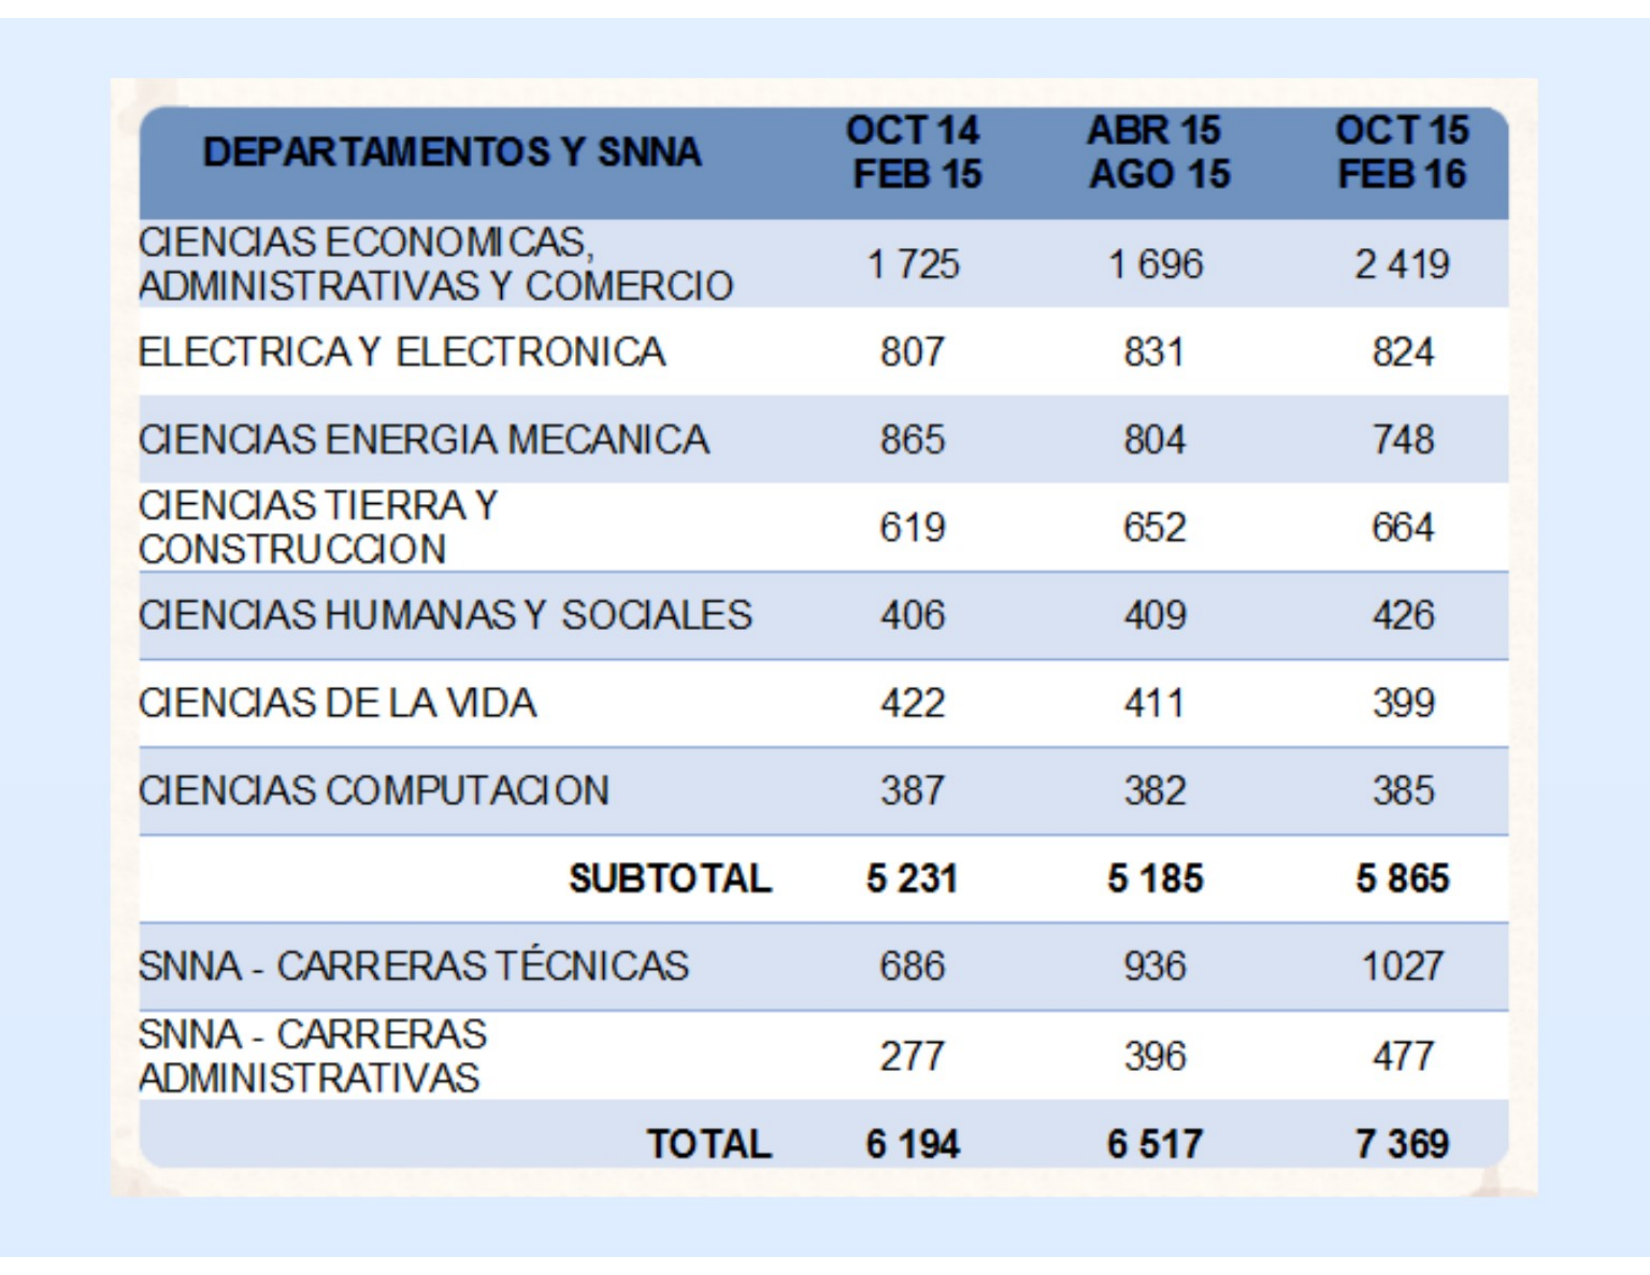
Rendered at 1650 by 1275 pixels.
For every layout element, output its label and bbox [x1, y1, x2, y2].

text_box [0, 18, 1650, 1257]
